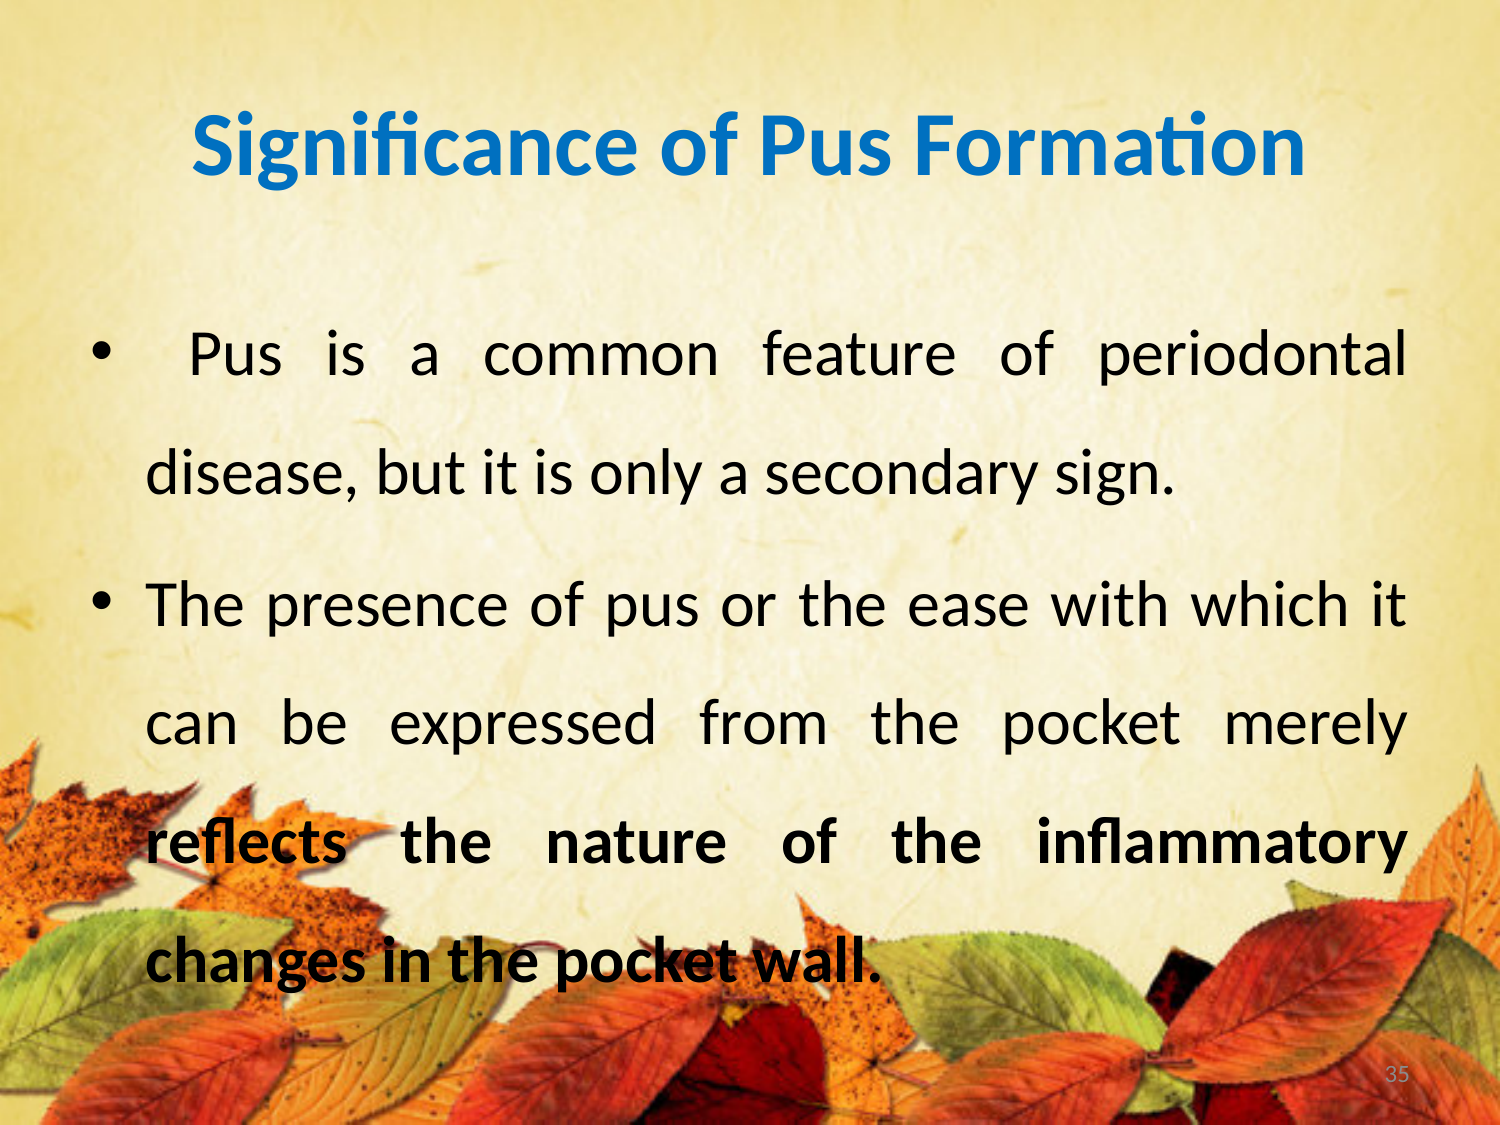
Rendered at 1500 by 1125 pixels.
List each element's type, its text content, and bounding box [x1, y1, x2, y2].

title Significance of Pus Formation [75, 45, 1425, 233]
slide_number 35 [1074, 1042, 1425, 1103]
picture [0, 0, 1500, 1125]
list Pus is a common feature of periodontal disease, but it is only a secondary sign. The presence of pus or the ease with which it can be expressed from the pocket merely reflects the nature of the inflammatory changes in the pocket wall. [75, 262, 1425, 1005]
